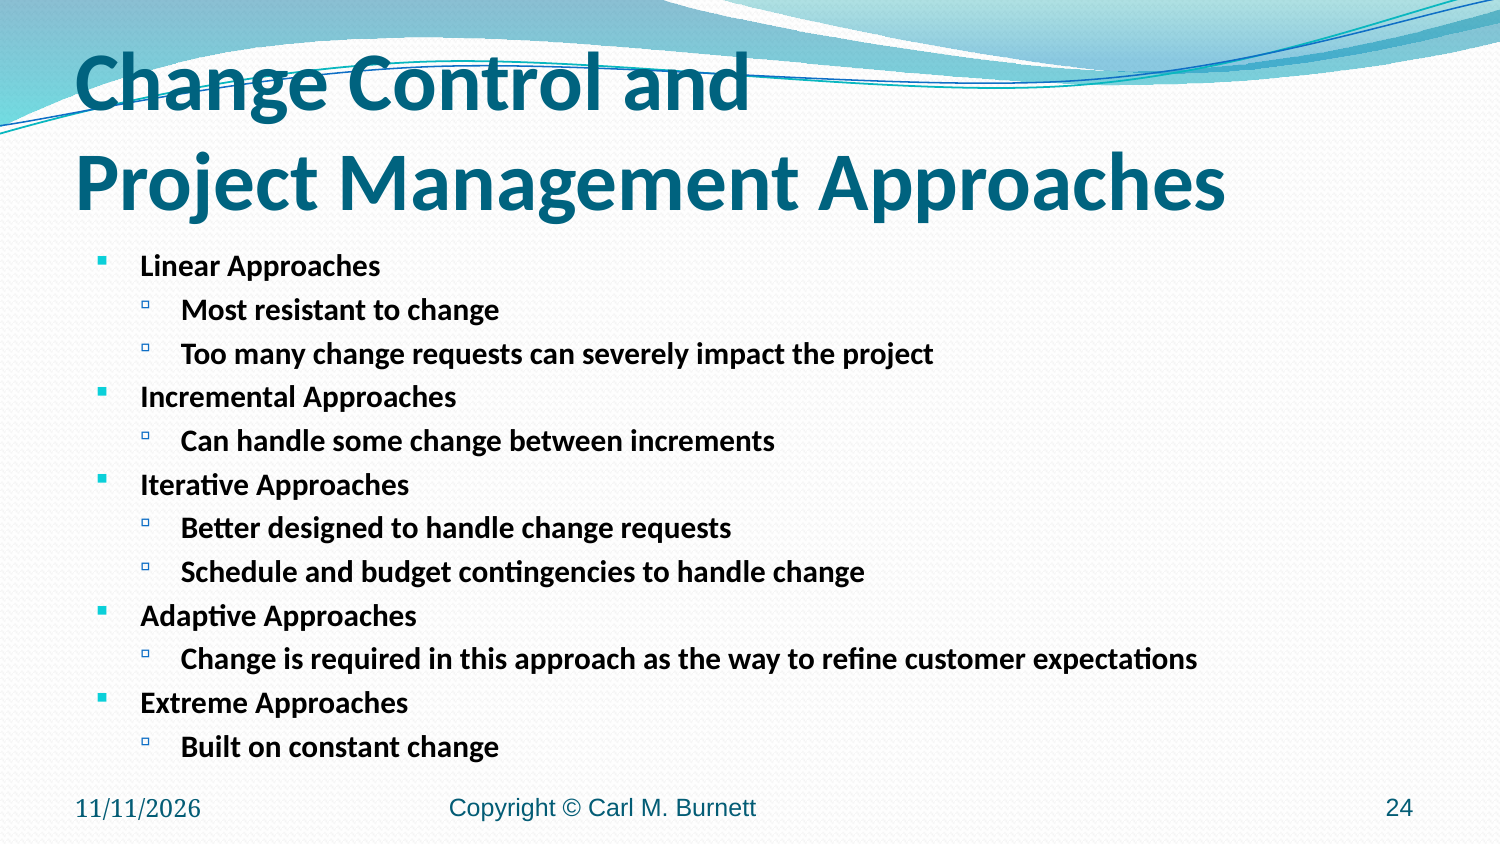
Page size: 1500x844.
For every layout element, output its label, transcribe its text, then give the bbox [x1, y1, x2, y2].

footer Copyright © Carl M. Burnett [437, 782, 988, 827]
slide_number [75, 782, 425, 827]
slide_number 24 [1299, 782, 1425, 827]
title Change Control and Project Management Approaches [75, 86, 1425, 228]
list Linear Approaches Most resistant to change Too many change requests can severely impact the project Incremental Approaches Can handle some change between increments Iterative Approaches Better designed to handle change requests Schedule and budget contingencies to handle change Adaptive Approaches Change is required in this approach as the way to refine customer expectations Extreme Approaches Built on constant change [75, 238, 1425, 779]
